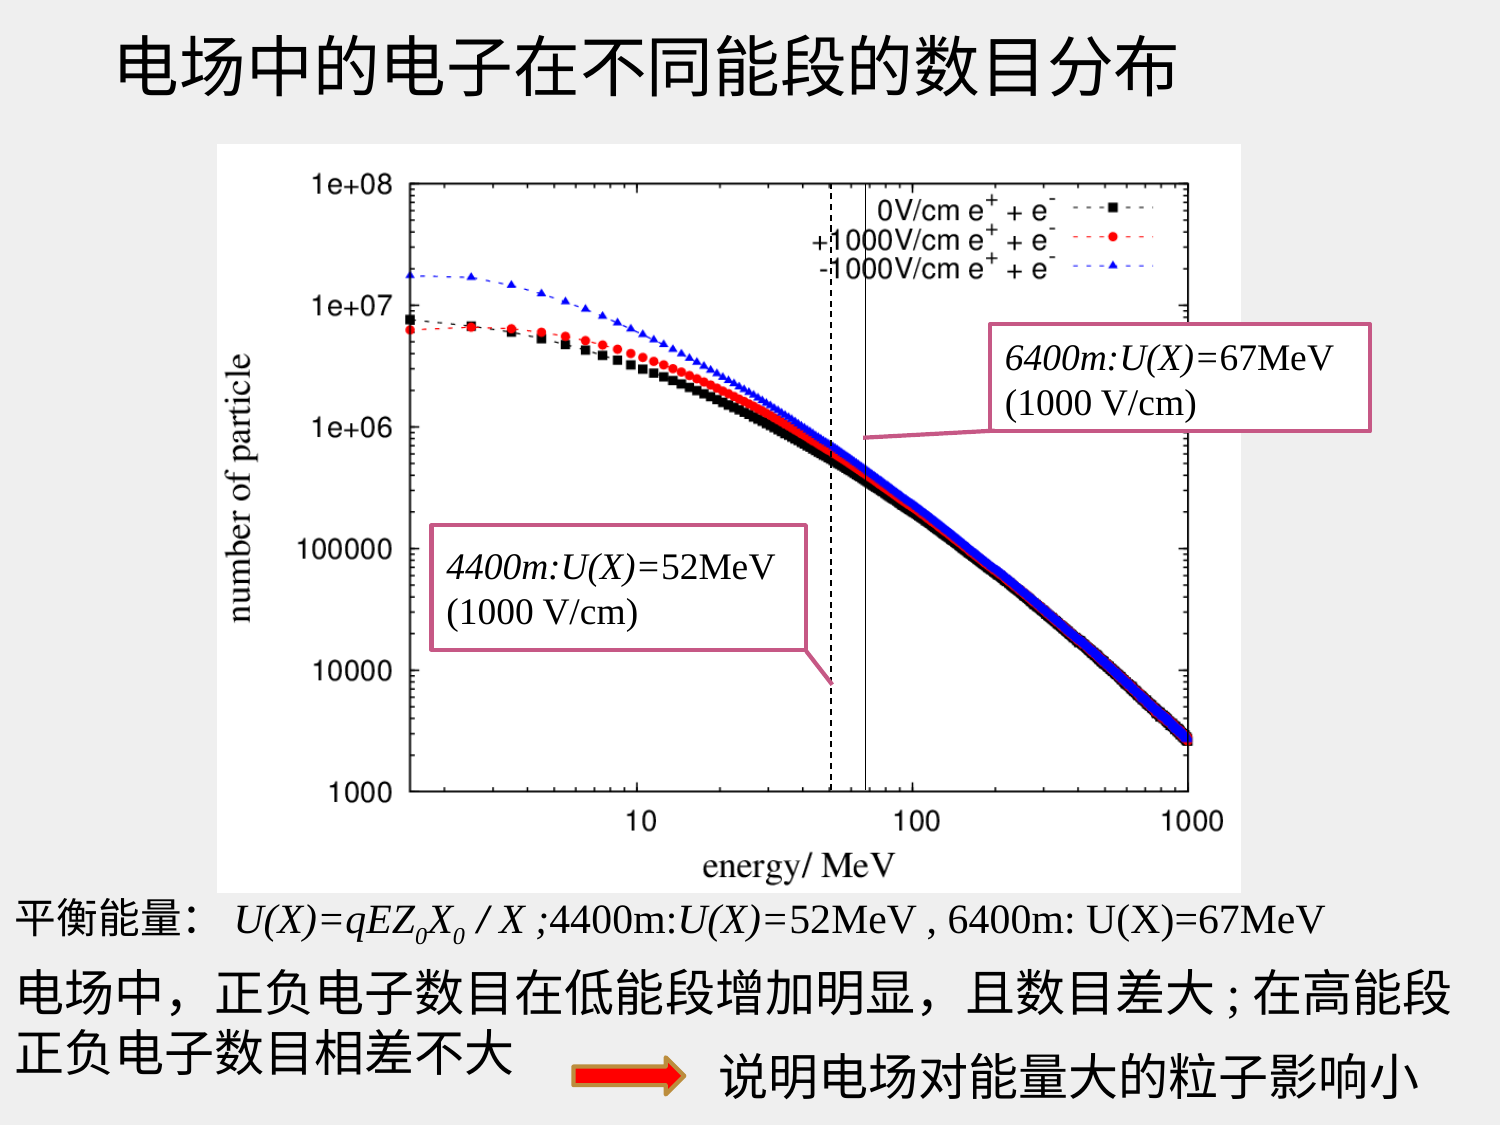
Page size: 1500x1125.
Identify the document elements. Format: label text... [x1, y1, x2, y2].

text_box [573, 1037, 1460, 1114]
text_box 平衡能量：U(X)=qEZ0X0 / X ;4400m:U(X)=52MeV , 6400m: U(X)=67MeV 电场中，正负电子数目在低能段增加明显，且数目差大;在高能段正负电子数目相差不大 [0, 884, 1488, 1089]
text_box 电场中的电子在不同能段的数目分布 [98, 17, 1488, 113]
text_box 6400m:U(X)=67MeV (1000 V/cm) [1245, 322, 1372, 433]
picture [216, 144, 1241, 893]
